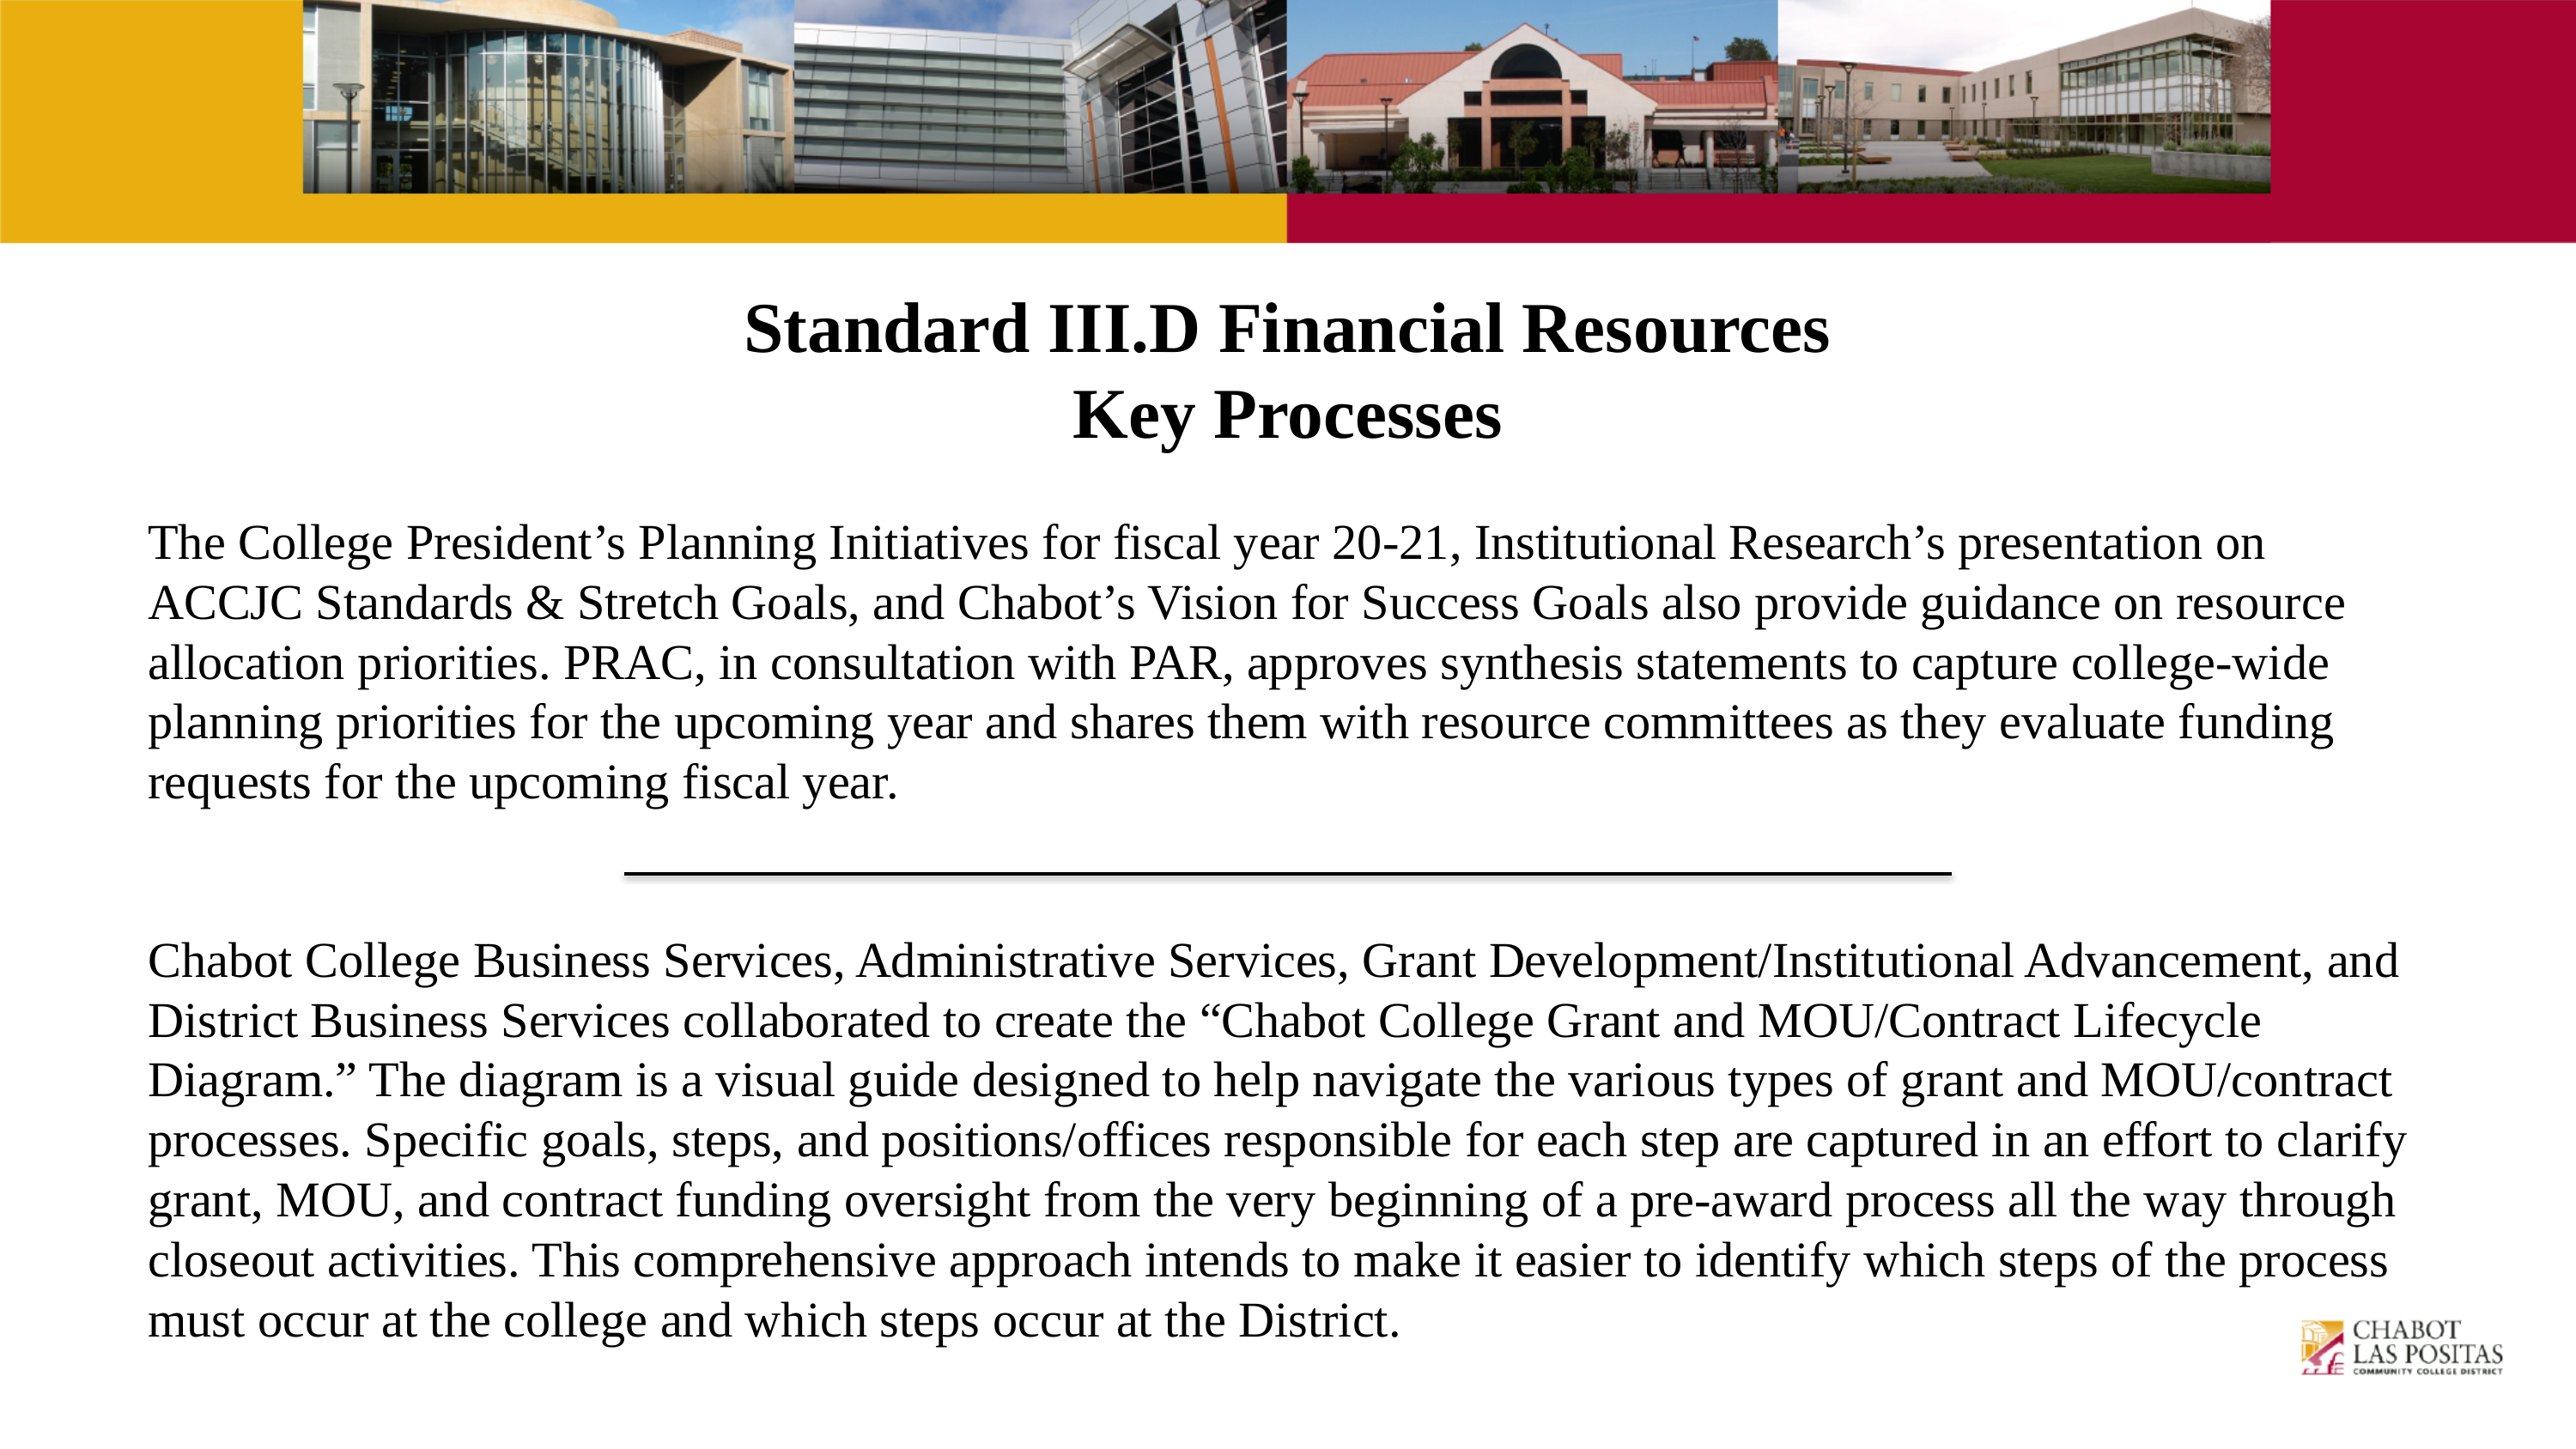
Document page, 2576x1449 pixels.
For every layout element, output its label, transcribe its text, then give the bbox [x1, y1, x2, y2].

title Standard III.D Financial Resources Key Processes [129, 246, 2447, 488]
list The College President’s Planning Initiatives for fiscal year 20-21, Institutional Research’s presentation on ACCJC Standards & Stretch Goals, and Chabot’s Vision for Success Goals also provide guidance on resource allocation priorities. PRAC, in consultation with PAR, approves synthesis statements to capture college-wide planning priorities for the upcoming year and shares them with resource committees as they evaluate funding requests for the upcoming fiscal year. [129, 499, 2447, 898]
picture [0, 0, 2576, 1449]
list Chabot College Business Services, Administrative Services, Grant Development/Institutional Advancement, and District Business Services collaborated to create the “Chabot College Grant and MOU/Contract Lifecycle Diagram.” The diagram is a visual guide designed to help navigate the various types of grant and MOU/contract processes. Specific goals, steps, and positions/offices responsible for each step are captured in an effort to clarify grant, MOU, and contract funding oversight from the very beginning of a pre-award process all the way through closeout activities. This comprehensive approach intends to make it easier to identify which steps of the process must occur at the college and which steps occur at the District. [129, 917, 2447, 1449]
